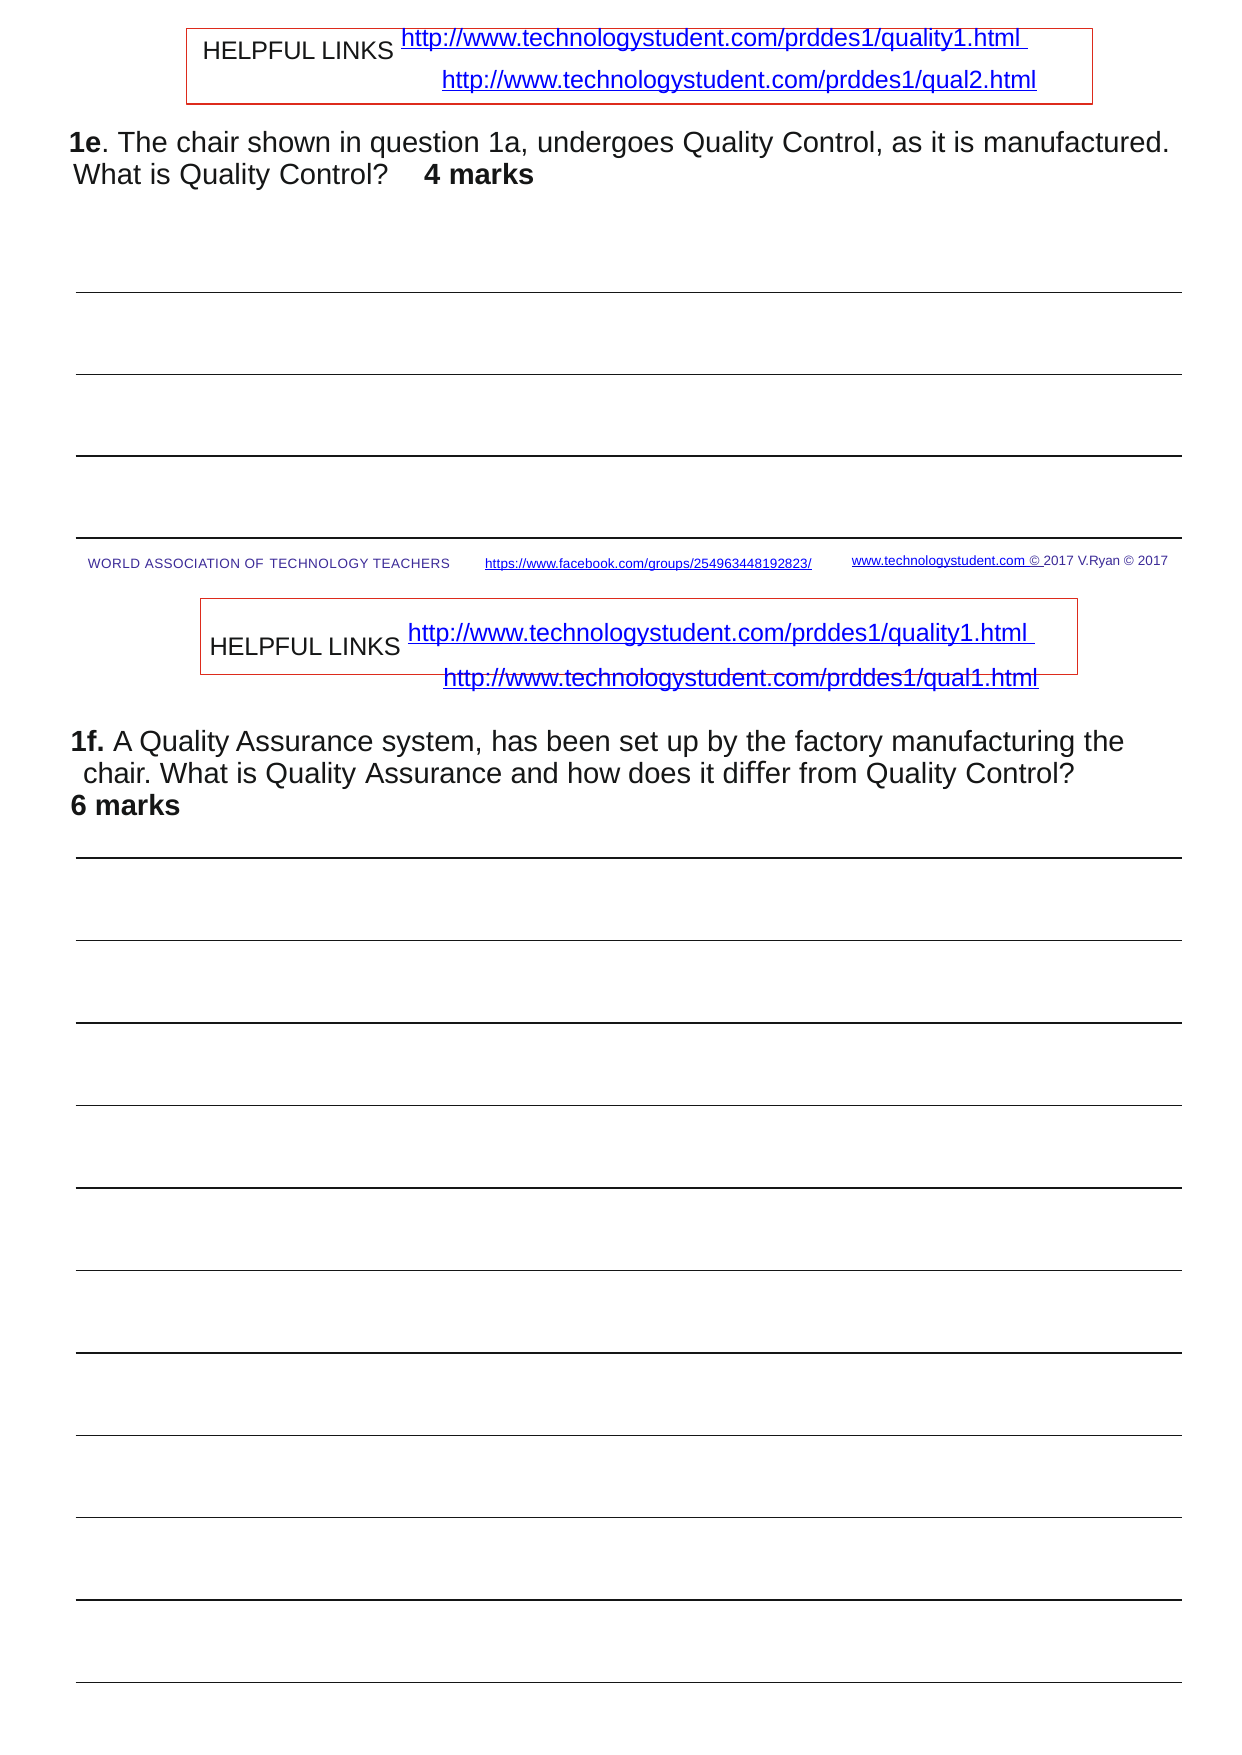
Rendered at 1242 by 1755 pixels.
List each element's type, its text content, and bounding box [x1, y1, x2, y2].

text_box HELPFUL LINKS http://www.technologystudent.com/prddes1/quality1.html http://www.technologystudent.com/prddes1/qual1.html 1f. A Quality Assurance system, has been set up by the factory manufacturing the chair. What is Quality Assurance and how does it diﬀer from Quality Control? 6 marks [70, 594, 1130, 822]
text_box WORLD ASSOCIATION OF TECHNOLOGY TEACHERS https://www.facebook.com/groups/254963448192823/ [85, 552, 817, 571]
text_box HELPFUL LINKS http://www.technologystudent.com/prddes1/quality1.html http://www.technologystudent.com/prddes1/qual2.html 1e. The chair shown in question 1a, undergoes Quality Control, as it is manufactured. What is Quality Control? 4 marks [69, 27, 1186, 191]
text_box www.technologystudent.com © 2017 V.Ryan © 2017 [849, 549, 1188, 569]
